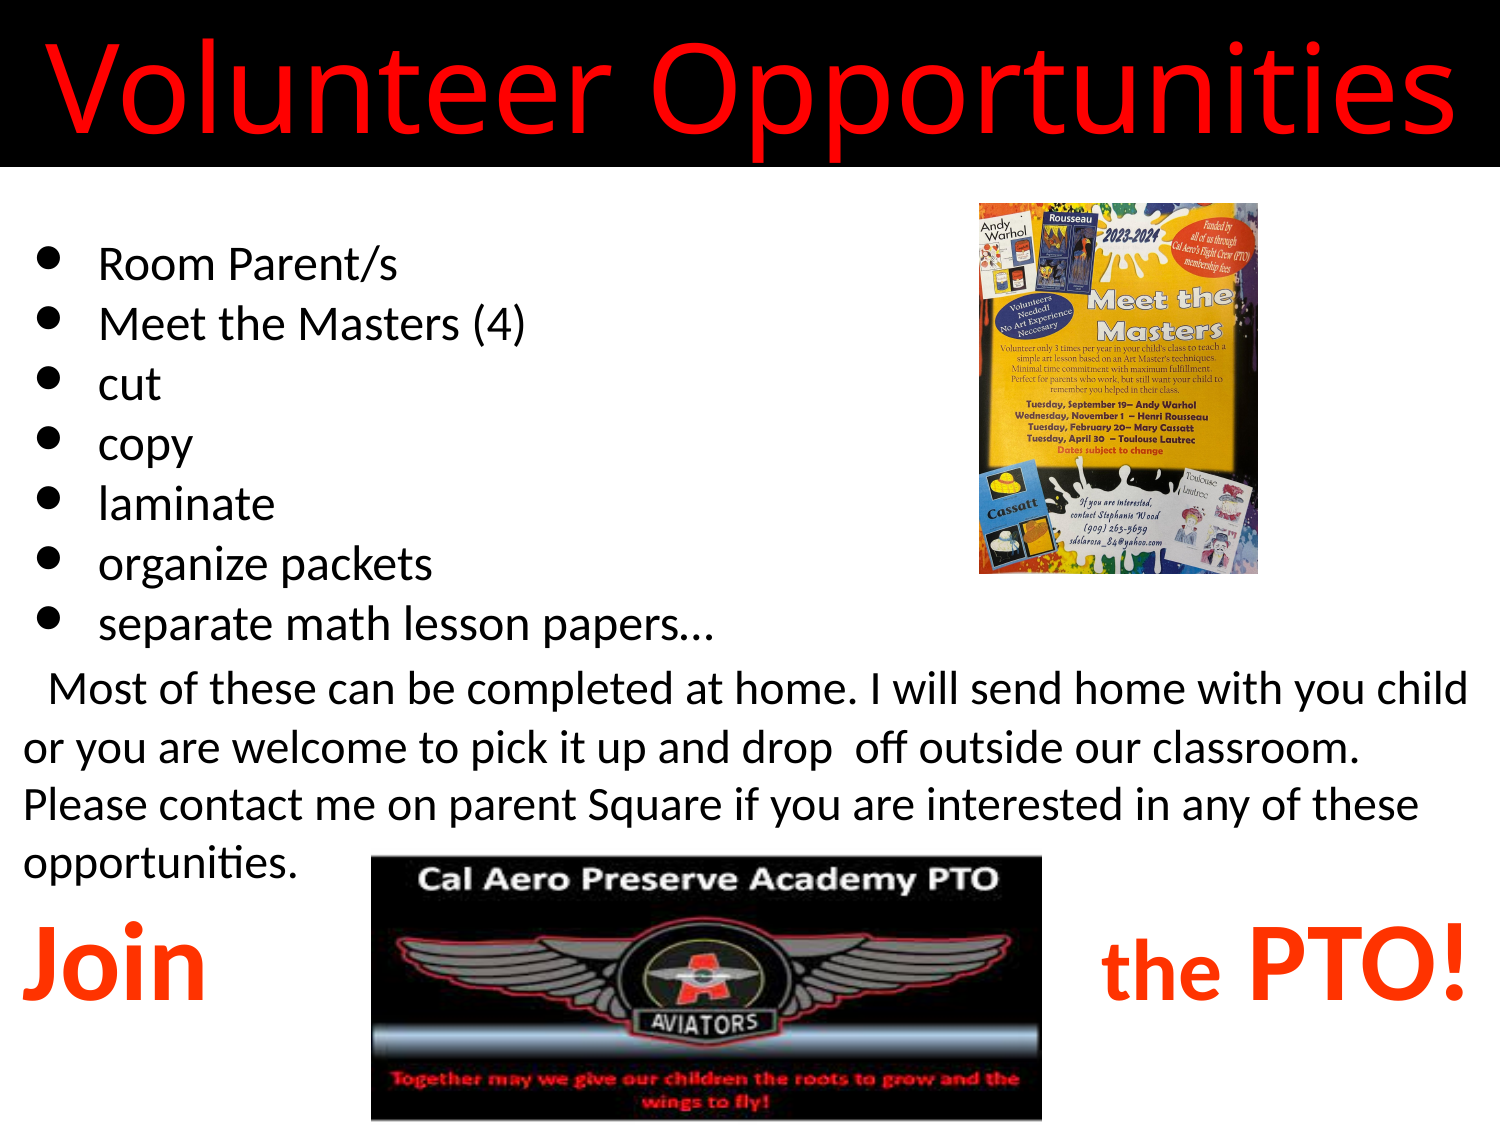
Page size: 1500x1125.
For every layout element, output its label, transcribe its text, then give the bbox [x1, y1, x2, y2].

title Volunteer Opportunities [0, 0, 1500, 167]
picture [371, 846, 1042, 1125]
text_box Room Parent/s Meet the Masters (4) cut copy laminate organize packets separate math lesson papers… Most of these can be completed at home. I will send home with you child or you are welcome to pick it up and drop off outside our classroom. Please contact me on parent Square if you are interested in any of these opportunities. Join the PTO! [7, 150, 1500, 1125]
picture [978, 203, 1259, 574]
